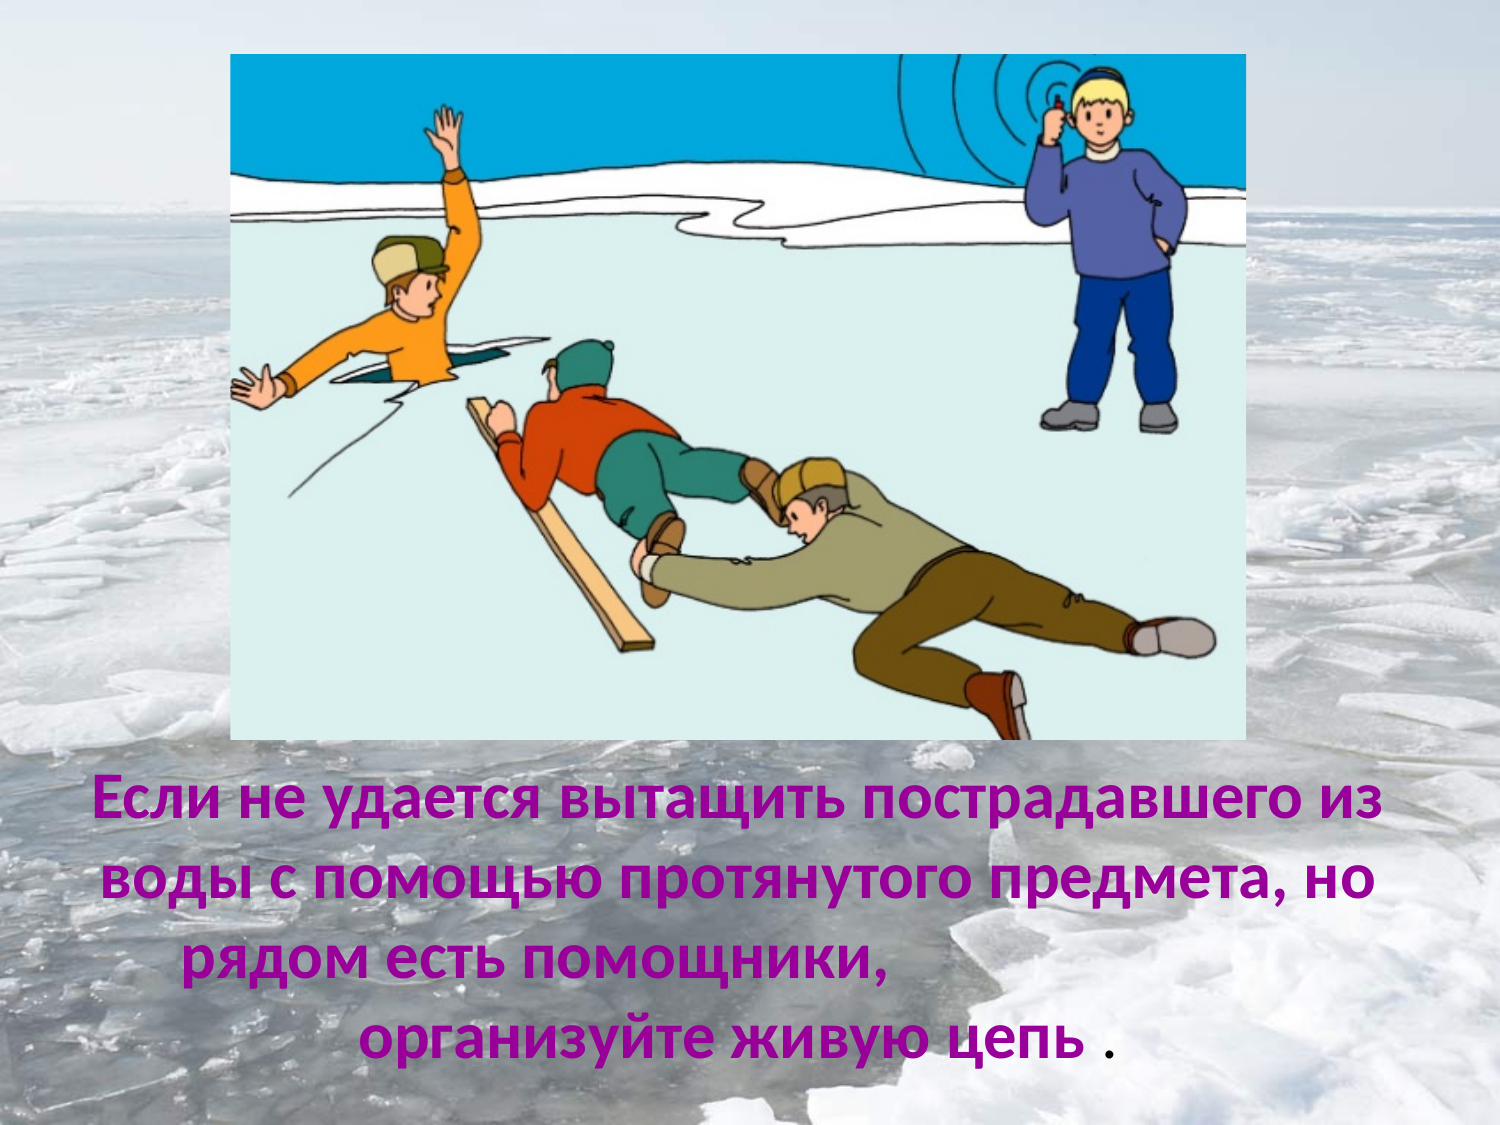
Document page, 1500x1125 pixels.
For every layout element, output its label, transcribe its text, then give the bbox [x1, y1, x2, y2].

picture [229, 54, 1247, 741]
list Если не удается вытащить пострадавшего из воды с помощью протянутого предмета, но рядом есть помощники, организуйте живую цепь . [63, 744, 1414, 1099]
